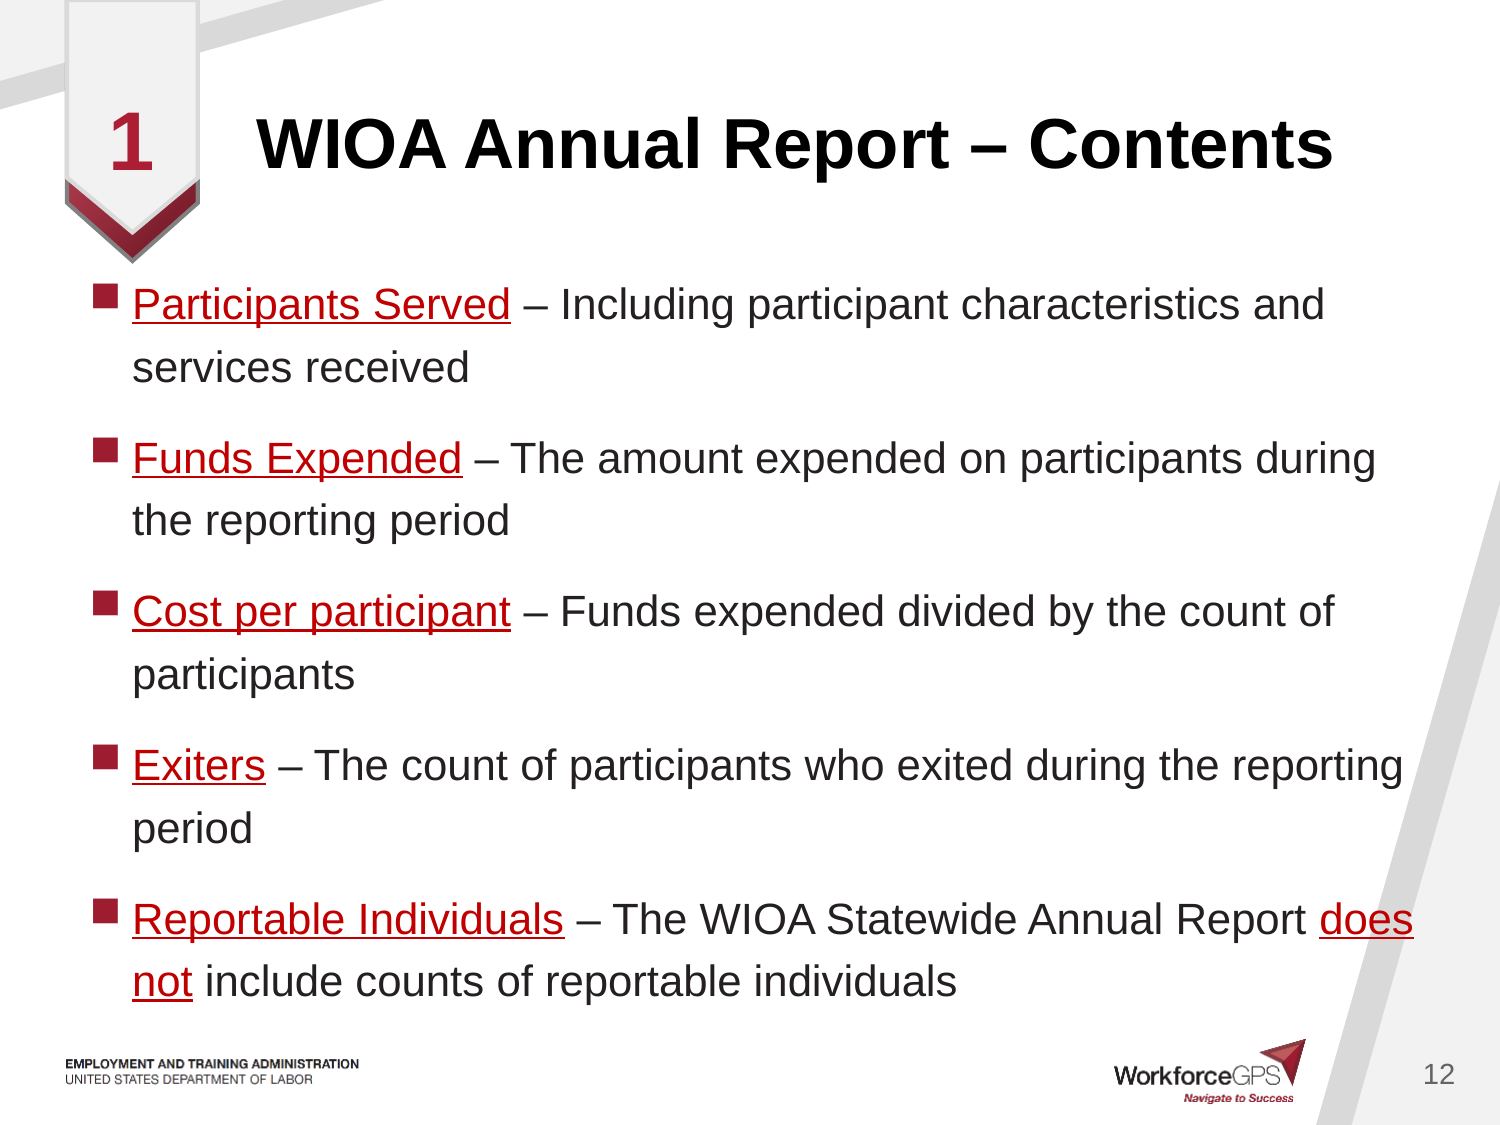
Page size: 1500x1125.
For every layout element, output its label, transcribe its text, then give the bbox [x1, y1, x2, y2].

list 1 [55, 86, 207, 219]
slide_number 12 [1260, 1042, 1471, 1103]
picture [59, 1053, 370, 1092]
list Participants Served – Including participant characteristics and services received Funds Expended – The amount expended on participants during the reporting period Cost per participant – Funds expended divided by the count of participants Exiters – The count of participants who exited during the reporting period Reportable Individuals – The WIOA Statewide Annual Report does not include counts of reportable individuals [73, 257, 1460, 1014]
picture [1112, 1038, 1308, 1105]
title WIOA Annual Report – Contents [241, 59, 1409, 233]
